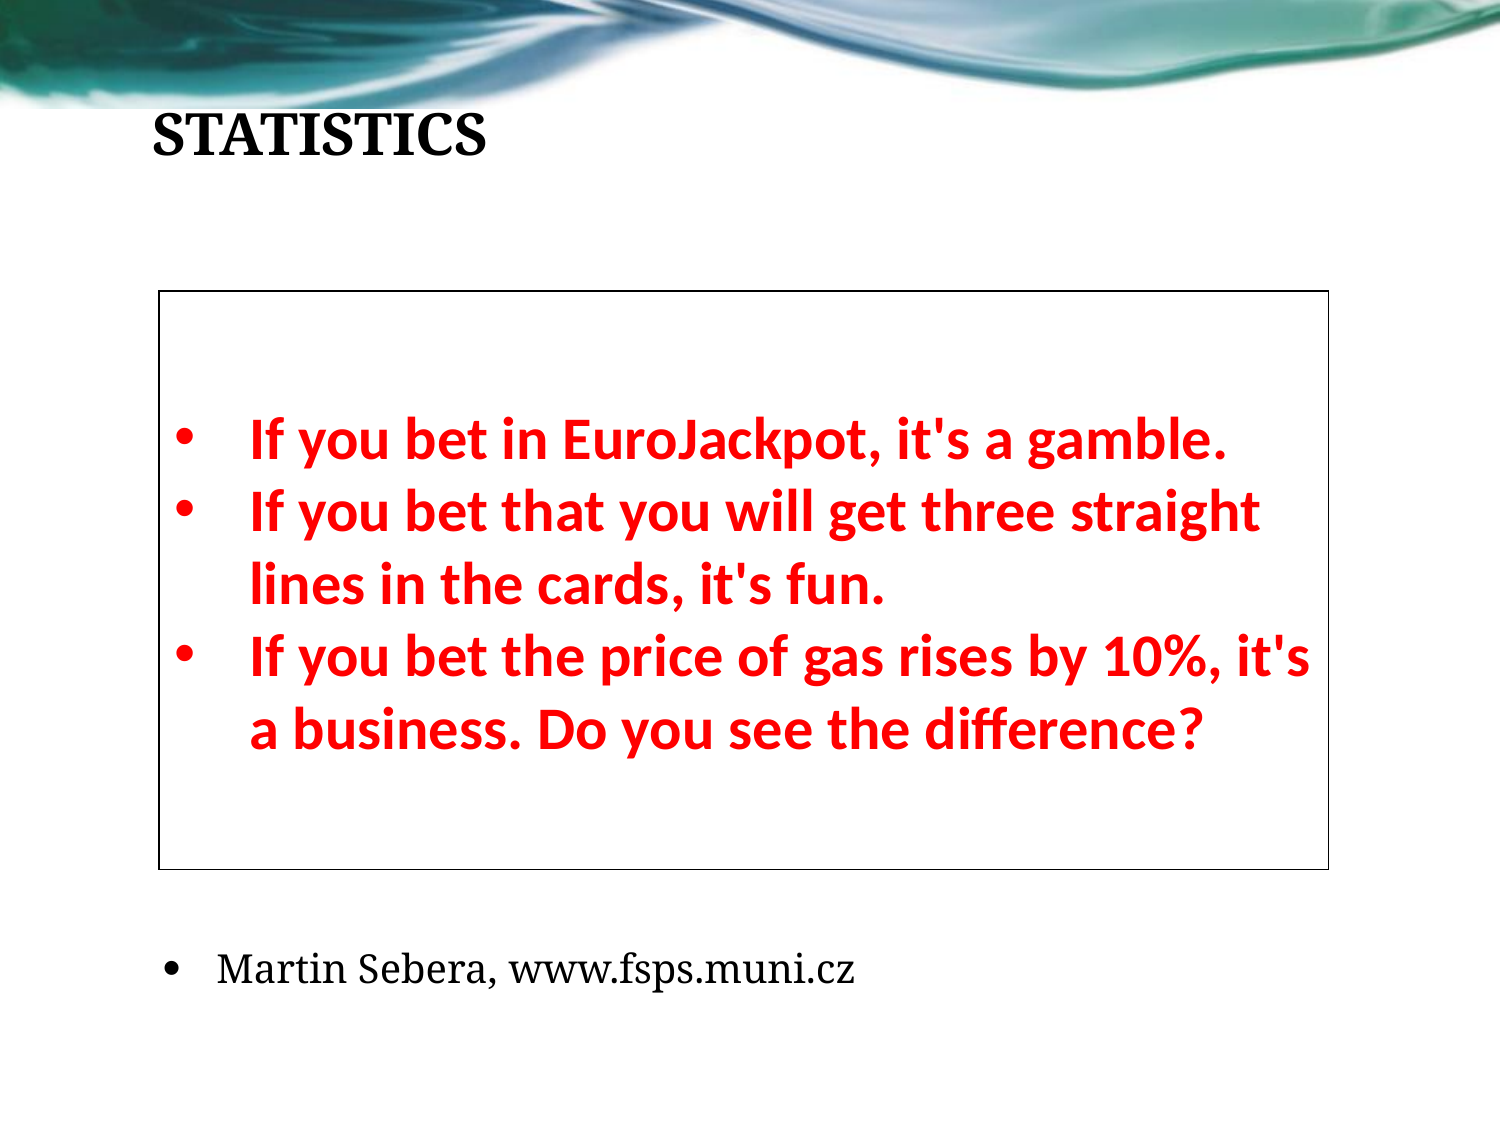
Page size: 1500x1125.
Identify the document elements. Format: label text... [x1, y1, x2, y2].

picture [0, 0, 1500, 109]
text_box If you bet in EuroJackpot, it's a gamble. If you bet that you will get three straight lines in the cards, it's fun. If you bet the price of gas rises by 10%, it's a business. Do you see the difference? [159, 290, 1329, 870]
text_box Martin Sebera, www.fsps.muni.cz [147, 911, 1173, 1000]
text_box STATISTICS [137, 89, 1150, 230]
